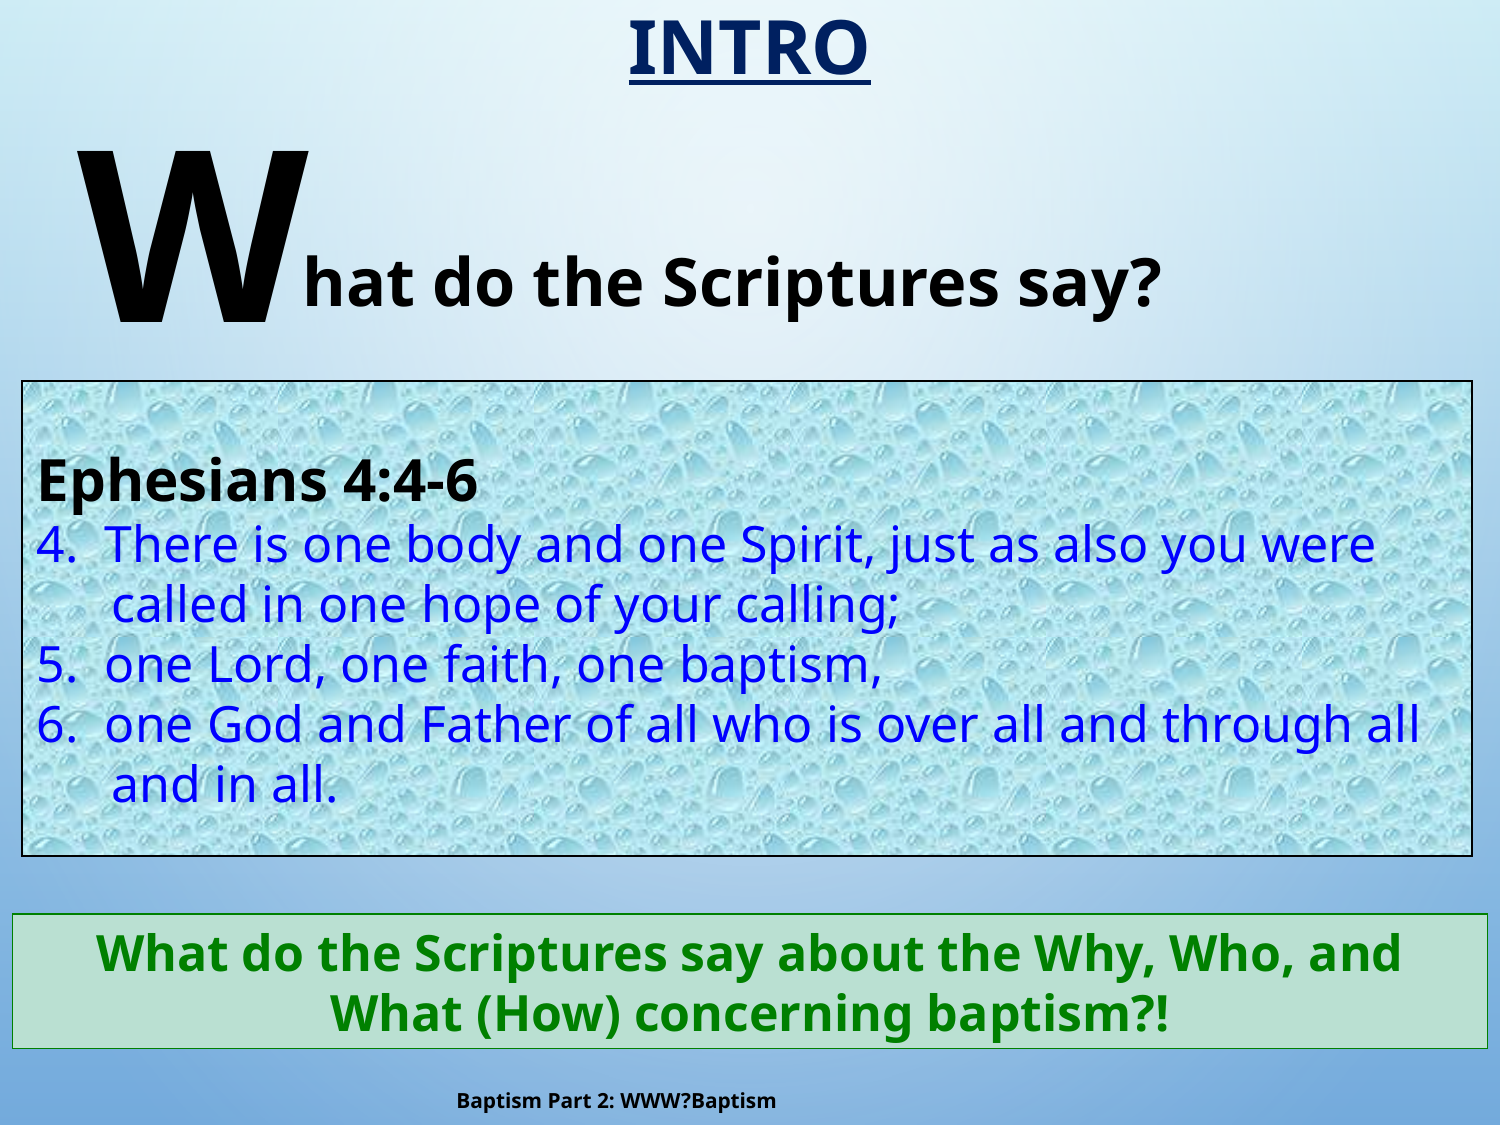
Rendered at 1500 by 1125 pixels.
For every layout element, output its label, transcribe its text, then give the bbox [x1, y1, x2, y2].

text_box W [0, 75, 388, 379]
text_box Having heard the gospel, will you receive the word of God and obey it now? [0, 100, 1500, 395]
text_box [22, 821, 1473, 857]
title Intro [0, 0, 1500, 100]
text_box Ephesians 4:4-6 4. There is one body and one Spirit, just as also you were called in one hope of your calling; 5. one Lord, one faith, one baptism, 6. one God and Father of all who is over all and through all and in all. [22, 435, 1473, 821]
text_box What do the Scriptures say about the Why, Who, and What (How) concerning baptism?! [12, 913, 1488, 1049]
text_box hat do the Scriptures say? [388, 232, 1496, 327]
footer Baptism Part 2: WWW?Baptism [441, 1074, 1054, 1125]
text_box [22, 381, 1473, 435]
